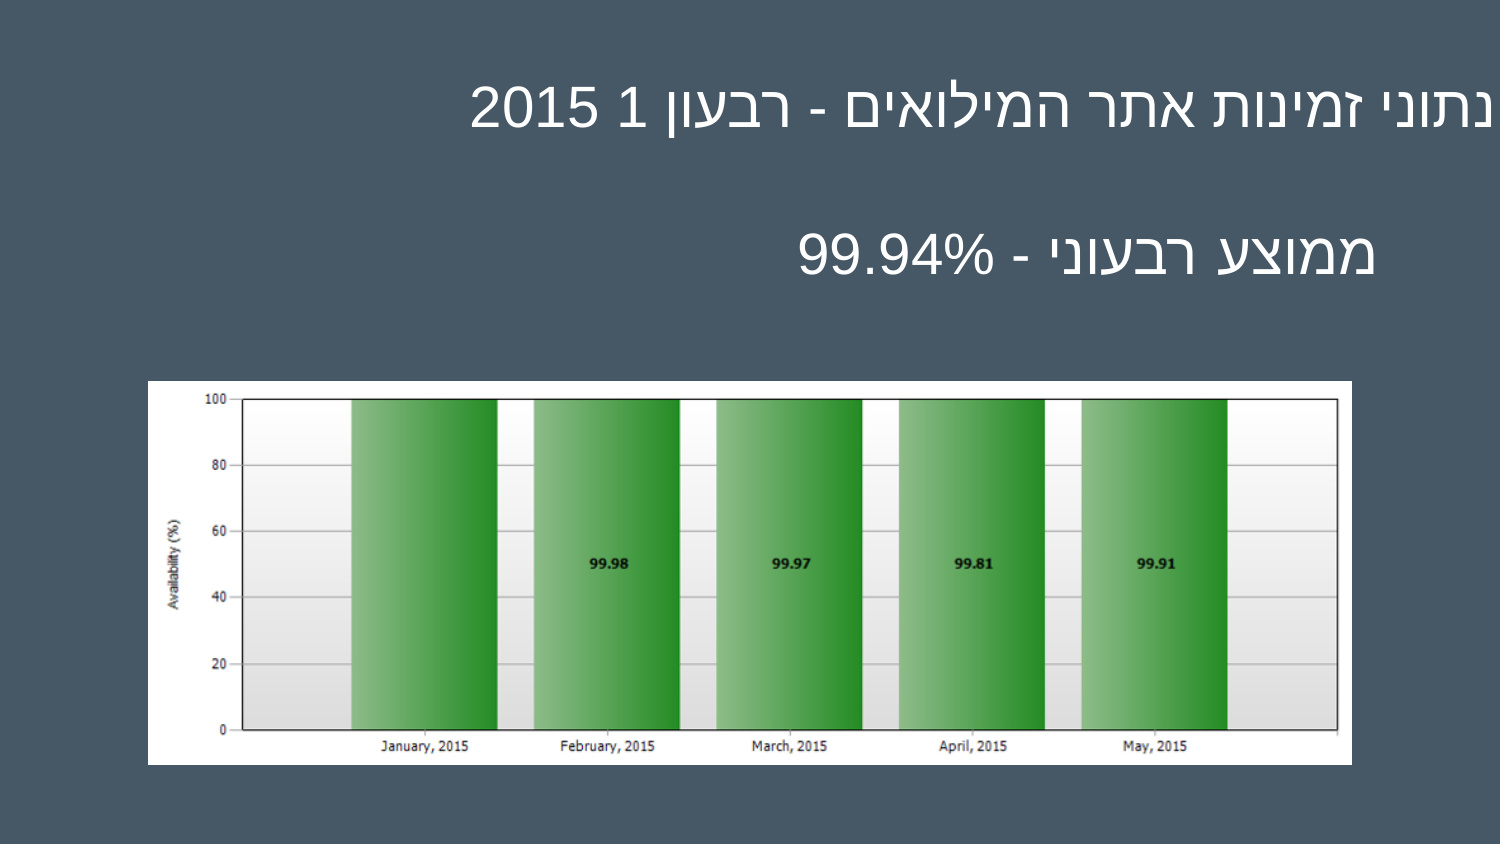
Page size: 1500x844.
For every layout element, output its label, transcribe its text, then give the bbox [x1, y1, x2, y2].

text_box נתוני זמינות אתר המילואים - רבעון 1 2015 [454, 61, 1500, 147]
picture [148, 381, 1352, 765]
list ממוצע רבעוני - 99.94% [75, 196, 1425, 808]
